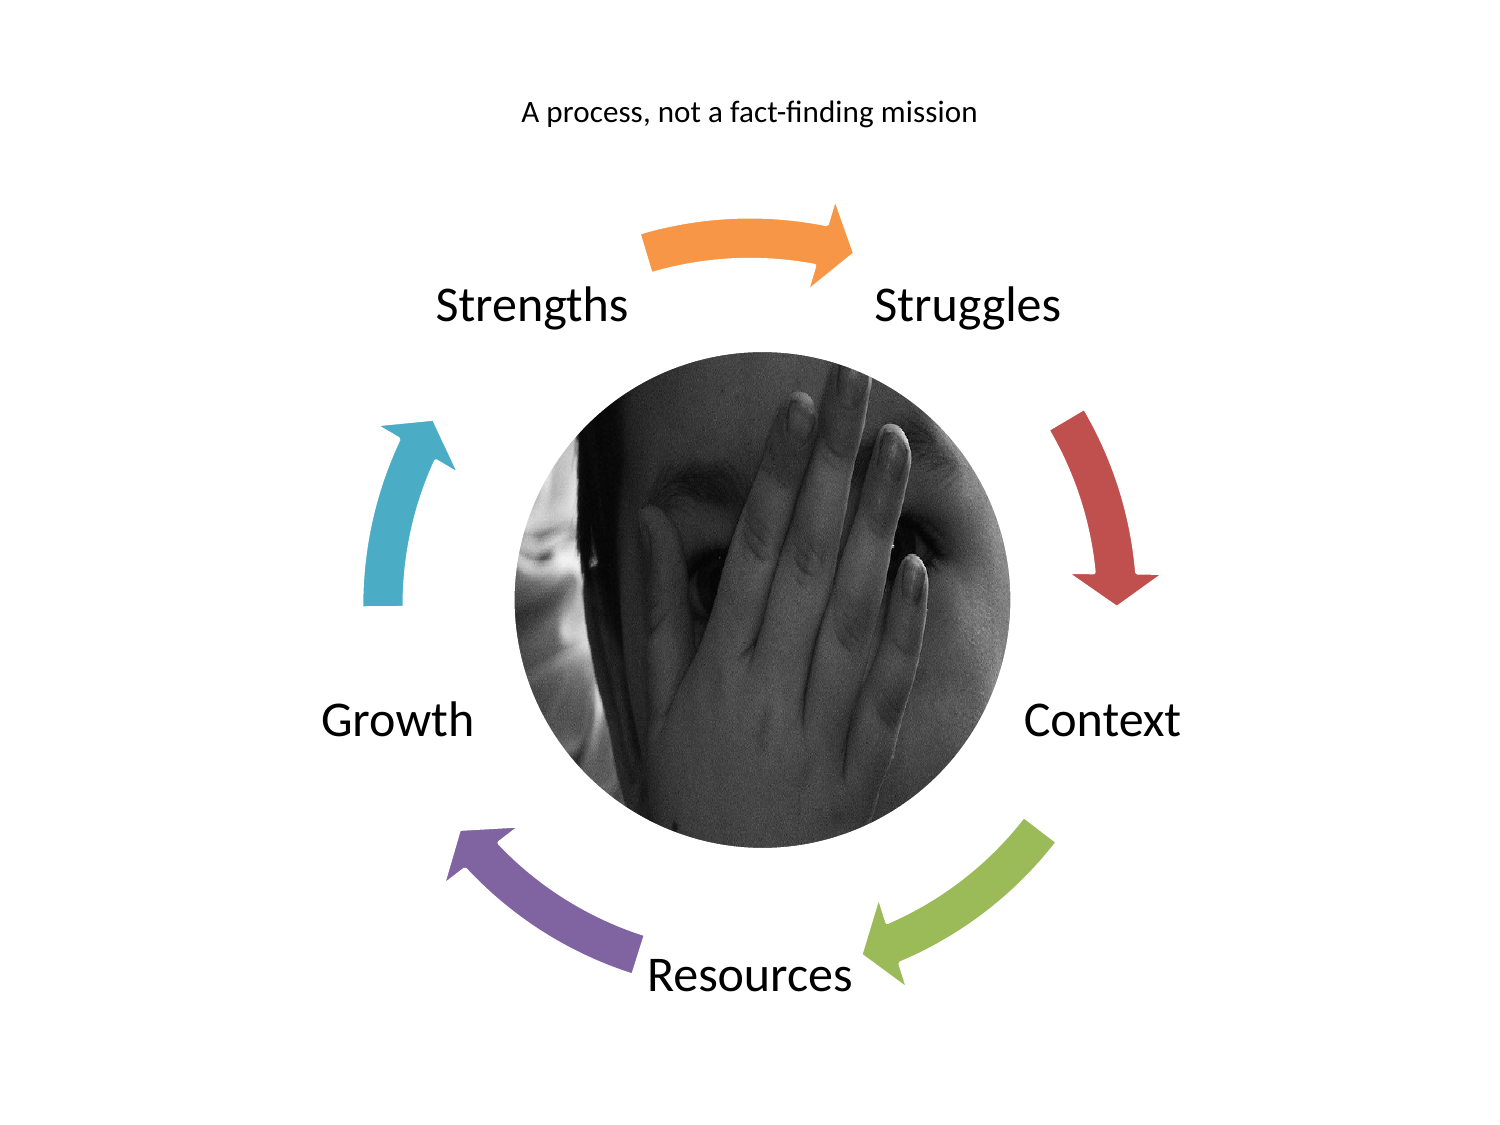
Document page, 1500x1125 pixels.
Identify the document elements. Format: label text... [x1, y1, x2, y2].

title A process, not a fact-finding mission [75, 45, 1425, 175]
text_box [249, 228, 1251, 897]
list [74, 187, 1426, 1088]
